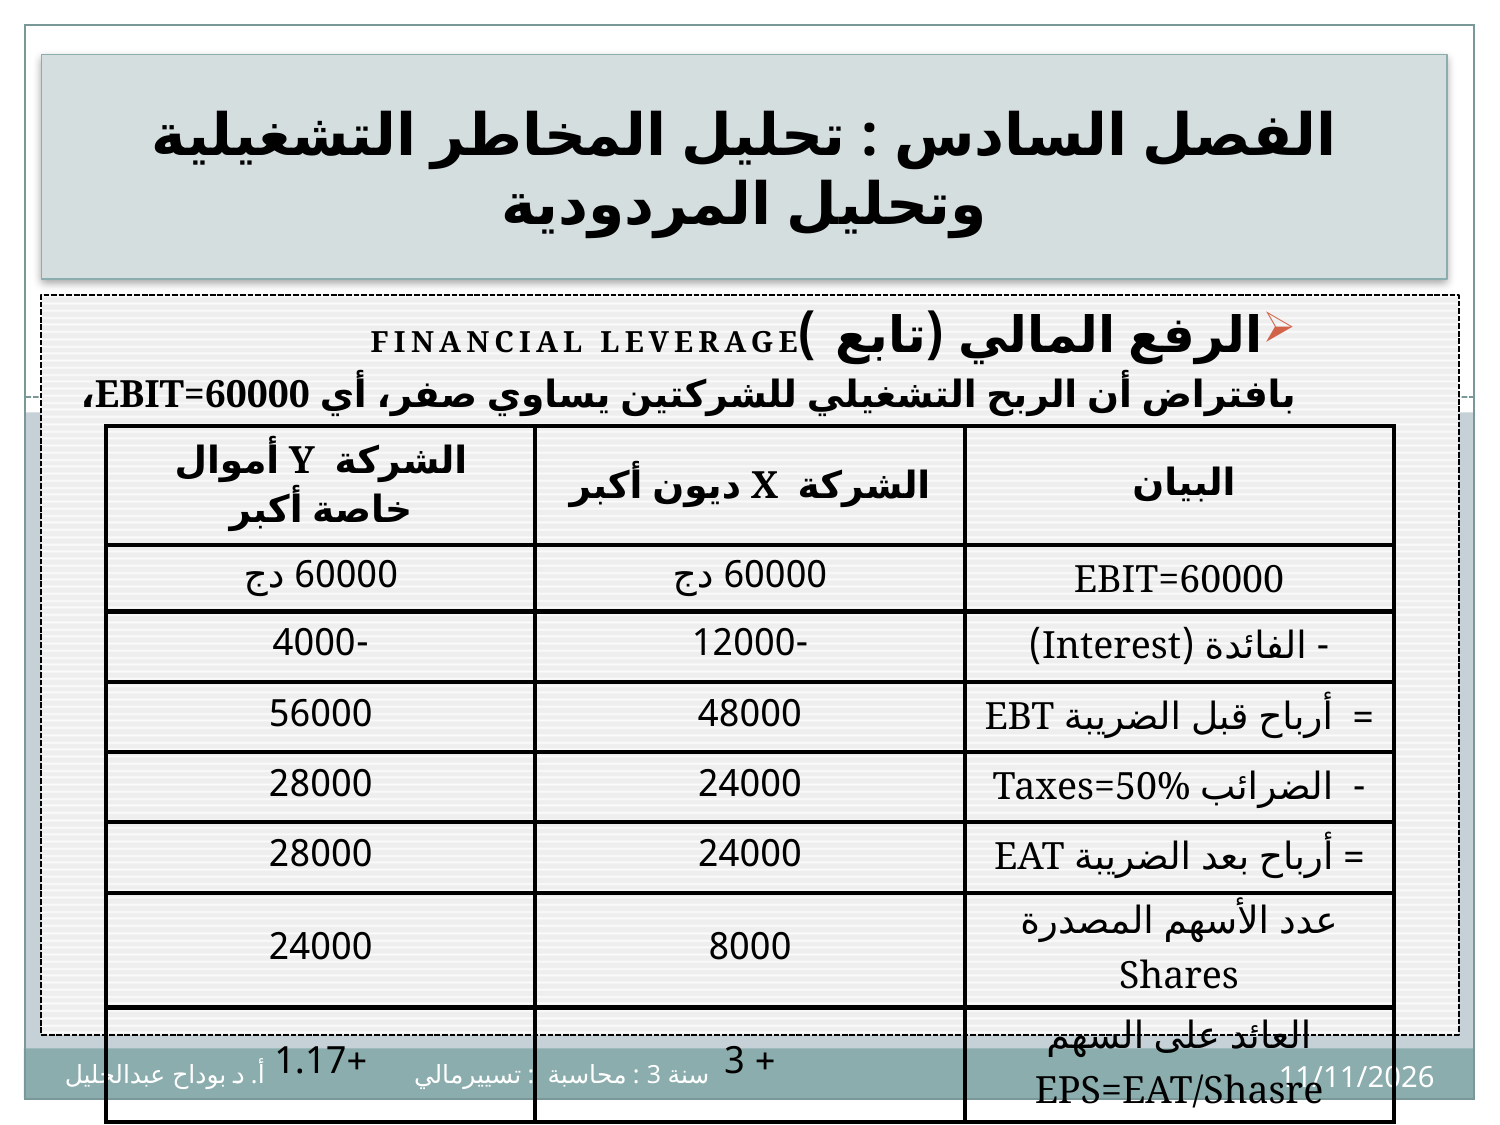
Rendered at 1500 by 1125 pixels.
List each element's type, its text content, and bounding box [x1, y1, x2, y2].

table_cell 24000 [537, 824, 963, 891]
table_cell - الفائدة (Interest) [967, 614, 1392, 680]
table_cell -4000 [108, 614, 533, 680]
table_header الشركة X ديون أكبر [537, 428, 963, 543]
table_cell = أرباح قبل الضريبة EBT [967, 684, 1392, 750]
slide_number 20 [712, 360, 788, 424]
footer سنة 3 : محاسبة : تسييرمالي أ. د بوداح عبدالجليل [50, 1051, 104, 1112]
table_header الشركة Y أموال خاصة أكبر [108, 428, 533, 543]
subtitle الرفع المالي (تابع )financial leverage بافتراض أن الربح التشغيلي للشركتين يساوي صفر، أي ebit=60000، [40, 294, 1460, 1036]
table_cell العائد على السهم EPS=EAT/Shasre [967, 1010, 1392, 1120]
table_cell عدد الأسهم المصدرة Shares [967, 895, 1392, 1005]
table_cell 60000 دج [537, 547, 963, 609]
table_cell -12000 [537, 614, 963, 680]
table_cell EBIT=60000 [967, 547, 1392, 609]
table_cell + 3 [537, 1010, 963, 1120]
table_cell 60000 دج [108, 547, 533, 609]
title الفصل السادس : تحليل المخاطر التشغيلية وتحليل المردودية [41, 54, 1448, 280]
table_cell = أرباح بعد الضريبة EAT [967, 824, 1392, 891]
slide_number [1396, 1050, 1450, 1111]
table_cell 24000 [537, 754, 963, 820]
table_cell 24000 [108, 895, 533, 1005]
table_cell 56000 [108, 684, 533, 750]
table_cell 28000 [108, 824, 533, 891]
table_cell 8000 [537, 895, 963, 1005]
table_cell 28000 [108, 754, 533, 820]
table_cell 48000 [537, 684, 963, 750]
table_cell +1.17 [108, 1010, 533, 1120]
table_header البيان [967, 428, 1392, 543]
table_cell - الضرائب Taxes=50% [967, 754, 1392, 820]
